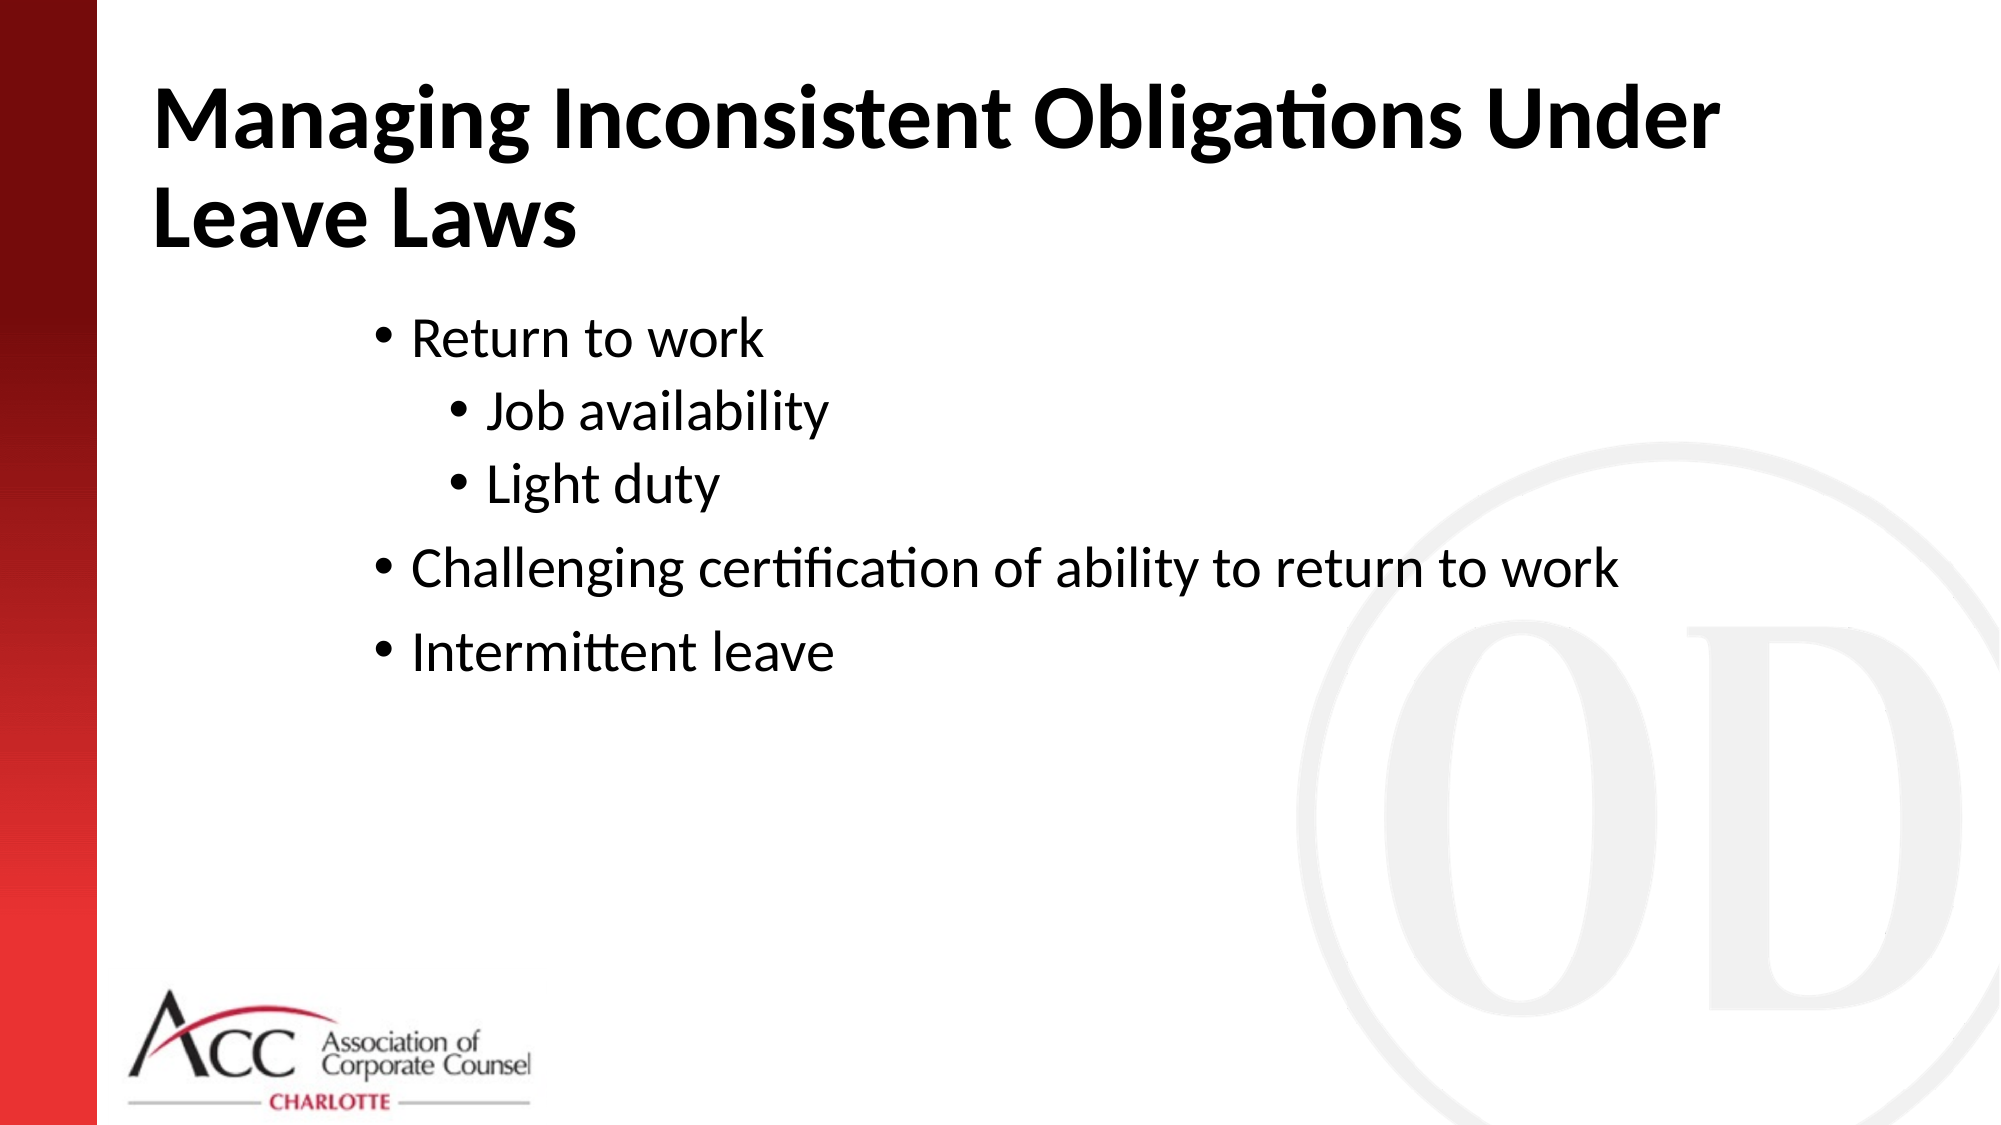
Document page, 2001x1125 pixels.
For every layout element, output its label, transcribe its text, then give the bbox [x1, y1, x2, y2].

title Managing Inconsistent Obligations Under Leave Laws [137, 59, 1907, 278]
picture [0, 0, 97, 1125]
picture [108, 968, 547, 1125]
picture [1280, 429, 2000, 1125]
list Return to work Job availability Light duty Challenging certification of ability to return to work Intermittent leave [358, 299, 1907, 1014]
